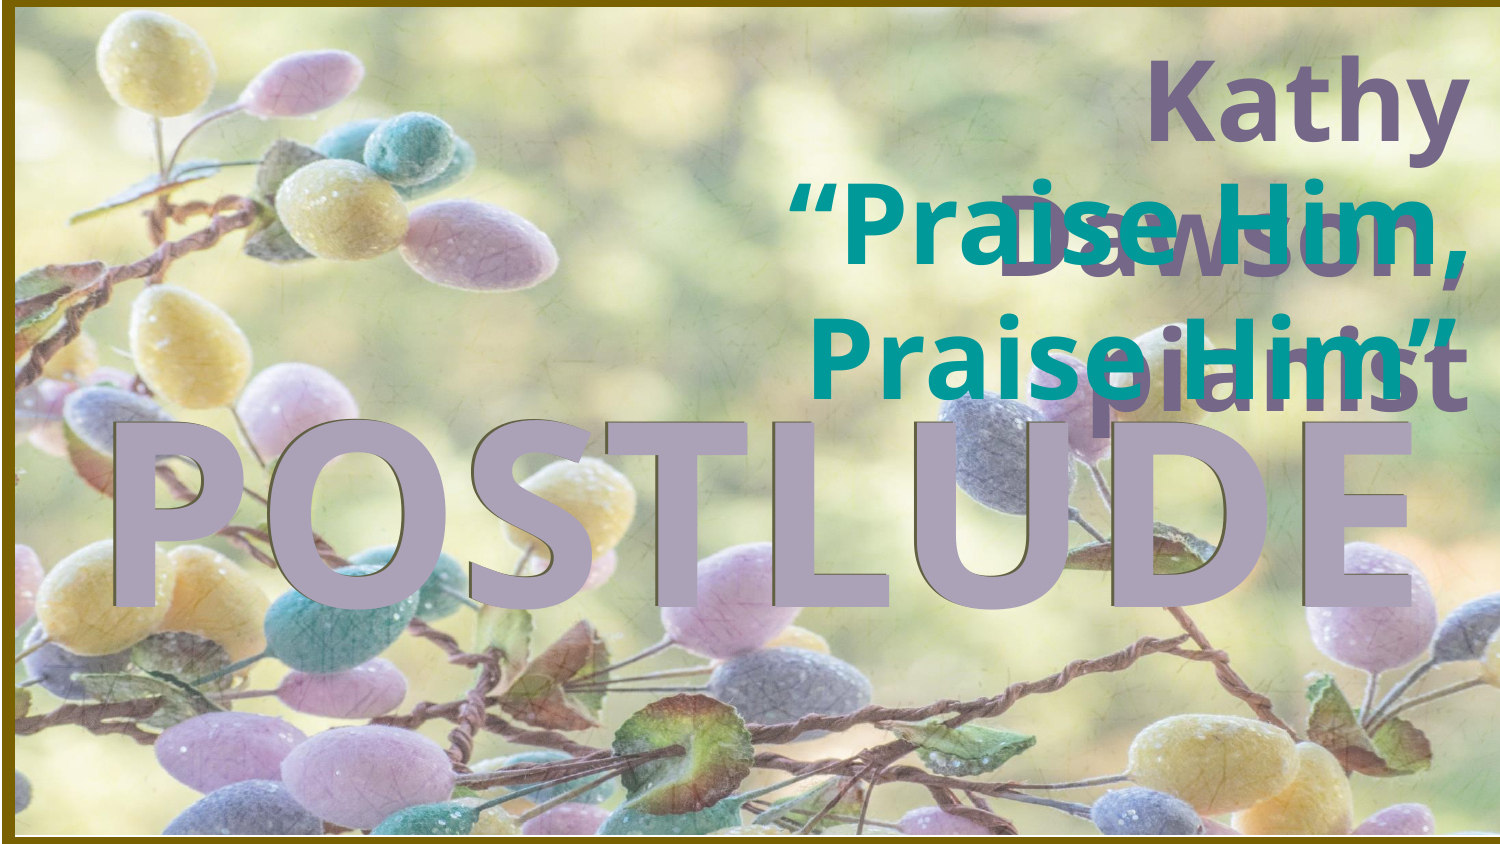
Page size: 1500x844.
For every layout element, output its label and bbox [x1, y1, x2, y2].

text_box [6, 836, 1500, 844]
picture [11, 2, 1500, 835]
